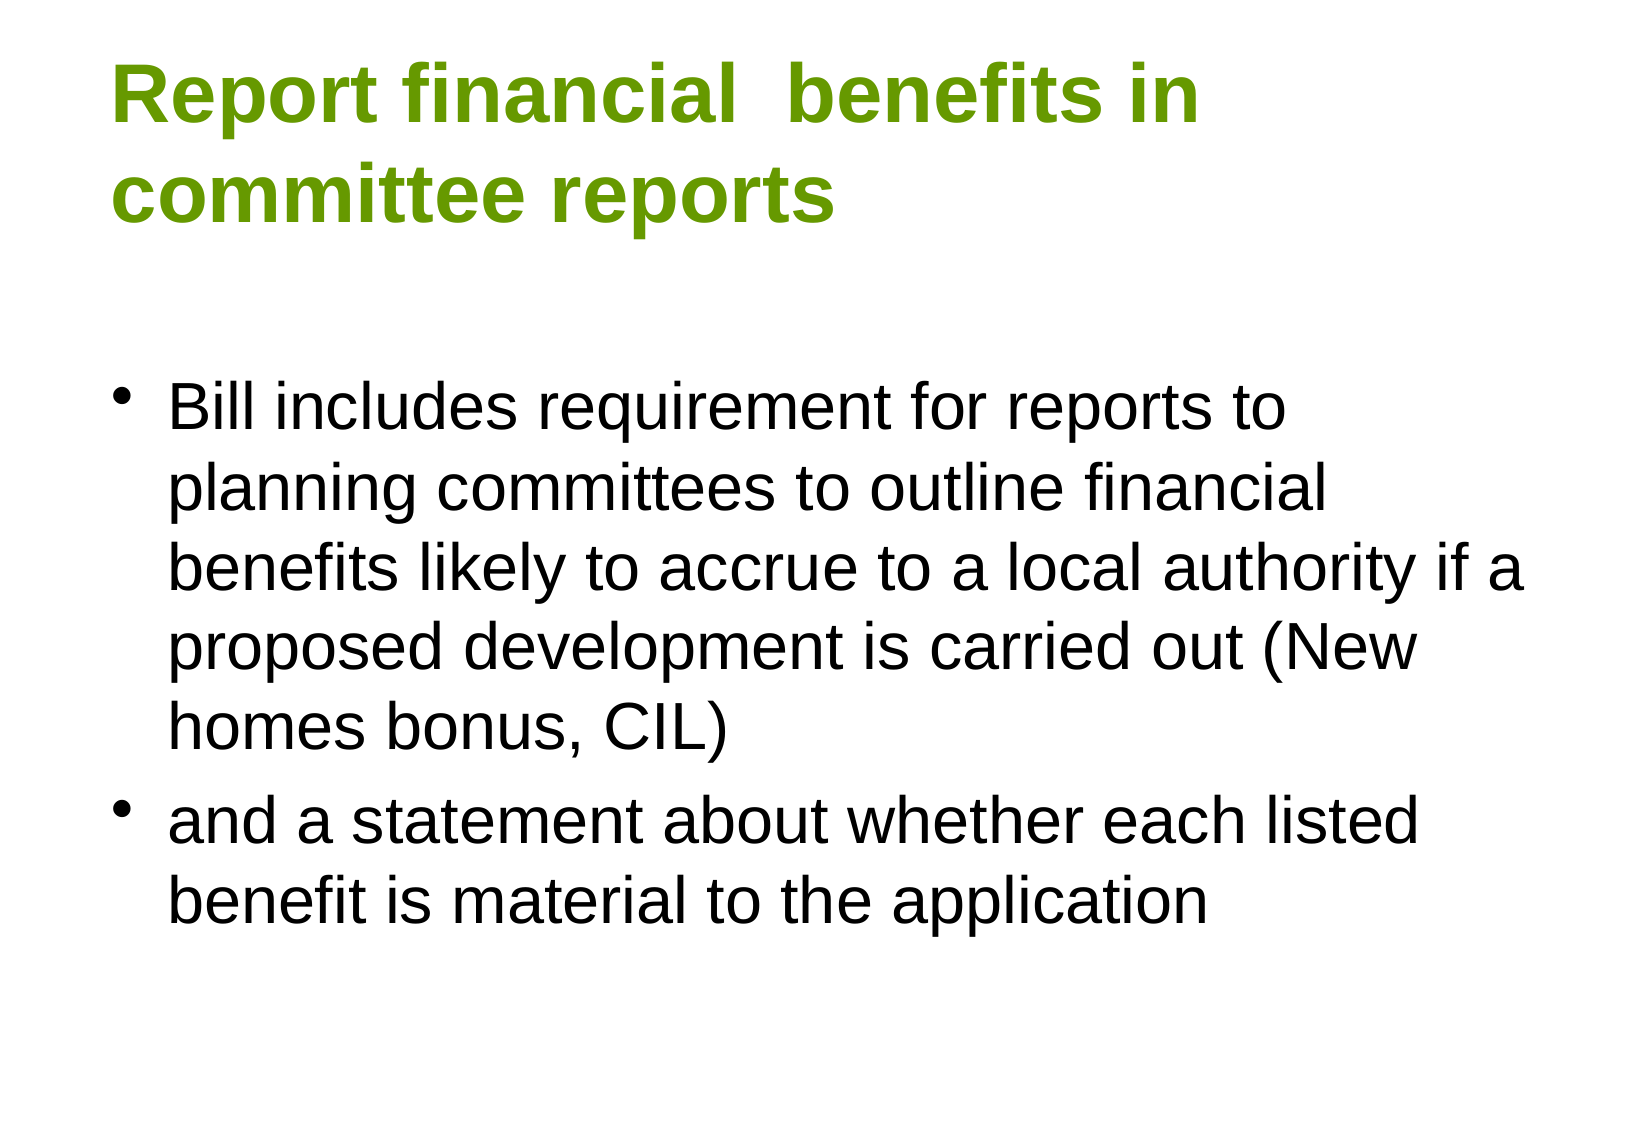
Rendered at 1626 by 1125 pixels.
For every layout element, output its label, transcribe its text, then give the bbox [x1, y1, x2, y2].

list Bill includes requirement for reports to planning committees to outline financial benefits likely to accrue to a local authority if a proposed development is carried out (New homes bonus, CIL) and a statement about whether each listed benefit is material to the application [95, 262, 1569, 1071]
title Report financial benefits in committee reports [95, 45, 1545, 233]
